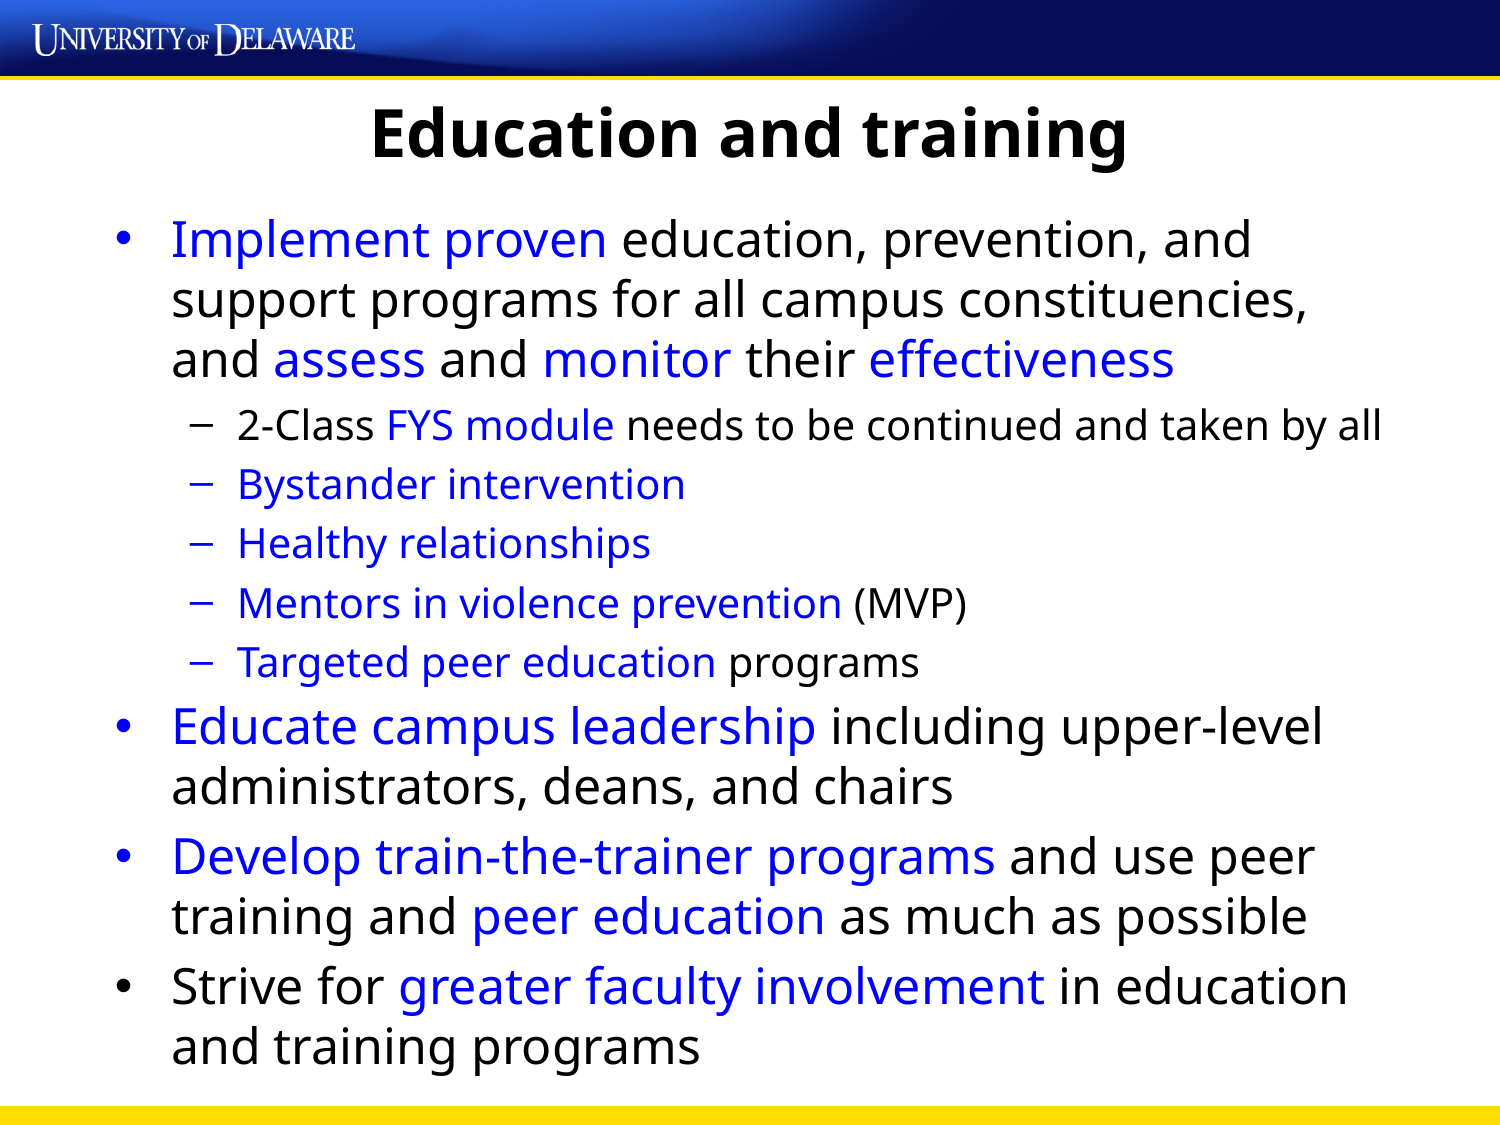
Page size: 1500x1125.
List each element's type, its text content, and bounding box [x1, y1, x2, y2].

title Education and training [24, 49, 1476, 213]
list Implement proven education, prevention, and support programs for all campus constituencies, and assess and monitor their effectiveness 2-Class FYS module needs to be continued and taken by all Bystander intervention Healthy relationships Mentors in violence prevention (MVP) Targeted peer education programs Educate campus leadership including upper-level administrators, deans, and chairs Develop train-the-trainer programs and use peer training and peer education as much as possible Strive for greater faculty involvement in education and training programs [99, 199, 1426, 943]
picture [0, 0, 1500, 1125]
